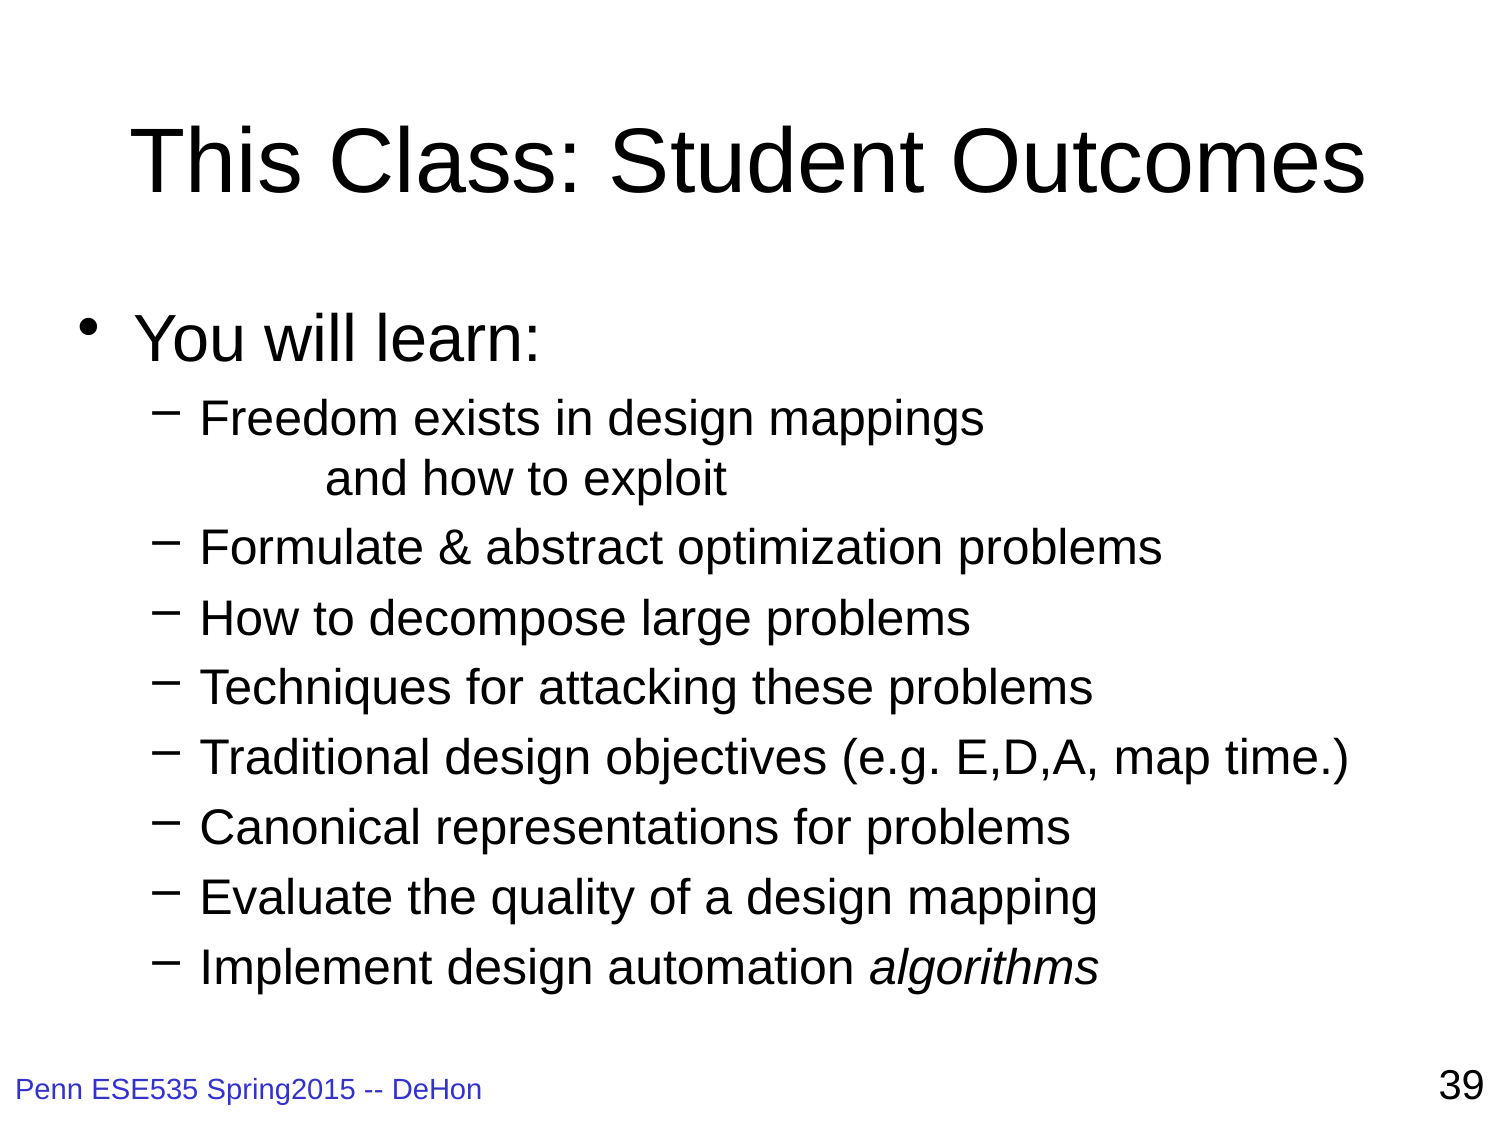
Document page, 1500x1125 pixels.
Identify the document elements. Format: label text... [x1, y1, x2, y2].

title This Class: Student Outcomes [112, 62, 1388, 251]
list You will learn: Freedom exists in design mappings and how to exploit Formulate & abstract optimization problems How to decompose large problems Techniques for attacking these problems Traditional design objectives (e.g. E,D,A, map time.) Canonical representations for problems Evaluate the quality of a design mapping Implement design automation algorithms [62, 287, 1388, 963]
slide_number 39 [1187, 1049, 1500, 1125]
slide_number Penn ESE535 Spring2015 -- DeHon [0, 1062, 576, 1125]
